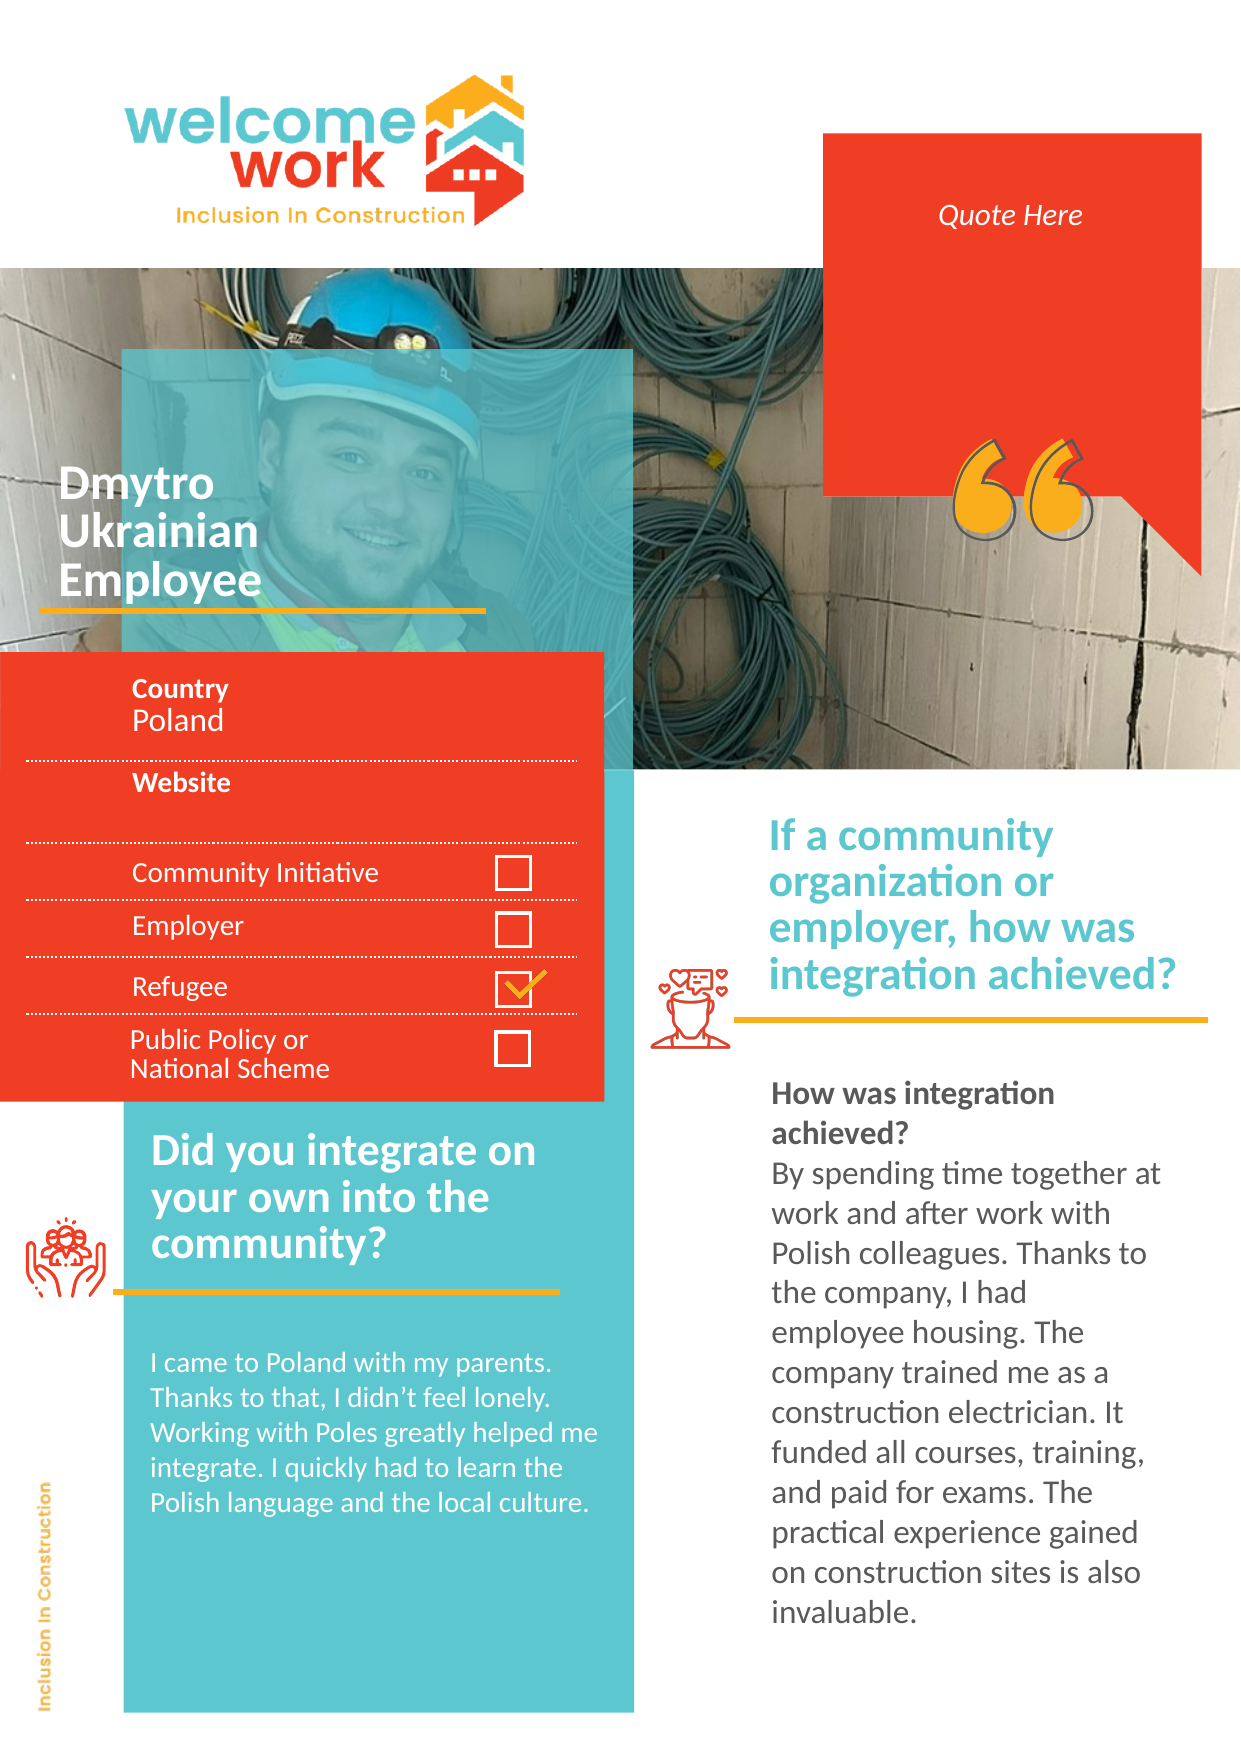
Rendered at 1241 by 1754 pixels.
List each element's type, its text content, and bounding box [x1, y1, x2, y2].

list If a community organization or employer, how was integration achieved? [753, 805, 1229, 1046]
list Refugee [117, 965, 447, 1003]
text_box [25, 1216, 107, 1299]
text_box Public Policy or National Scheme [115, 1017, 381, 1056]
list How was integration achieved?​ By spending time together at work and after work with Polish colleagues. Thanks to the company, I had employee housing. The company trained me as a construction electrician. It funded all courses, training, and paid for exams. The practical experience gained on construction sites is also invaluable.​ [756, 1063, 1181, 1693]
picture [0, 267, 1241, 770]
list I came to Poland with my parents. Thanks to that, I didn’t feel lonely. Working with Poles greatly helped me integrate. I quickly had to learn the Polish language and the local culture. [135, 1335, 635, 1754]
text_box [952, 438, 1094, 542]
picture [503, 960, 550, 1007]
picture [84, 59, 563, 241]
list Community Initiative [117, 850, 447, 889]
list Did you integrate on your own into the community? [136, 1121, 629, 1264]
list Quote Here [826, 191, 1196, 267]
picture [650, 969, 732, 1051]
picture [28, 1482, 64, 1754]
list Website [117, 770, 570, 800]
list Employer [117, 904, 447, 943]
